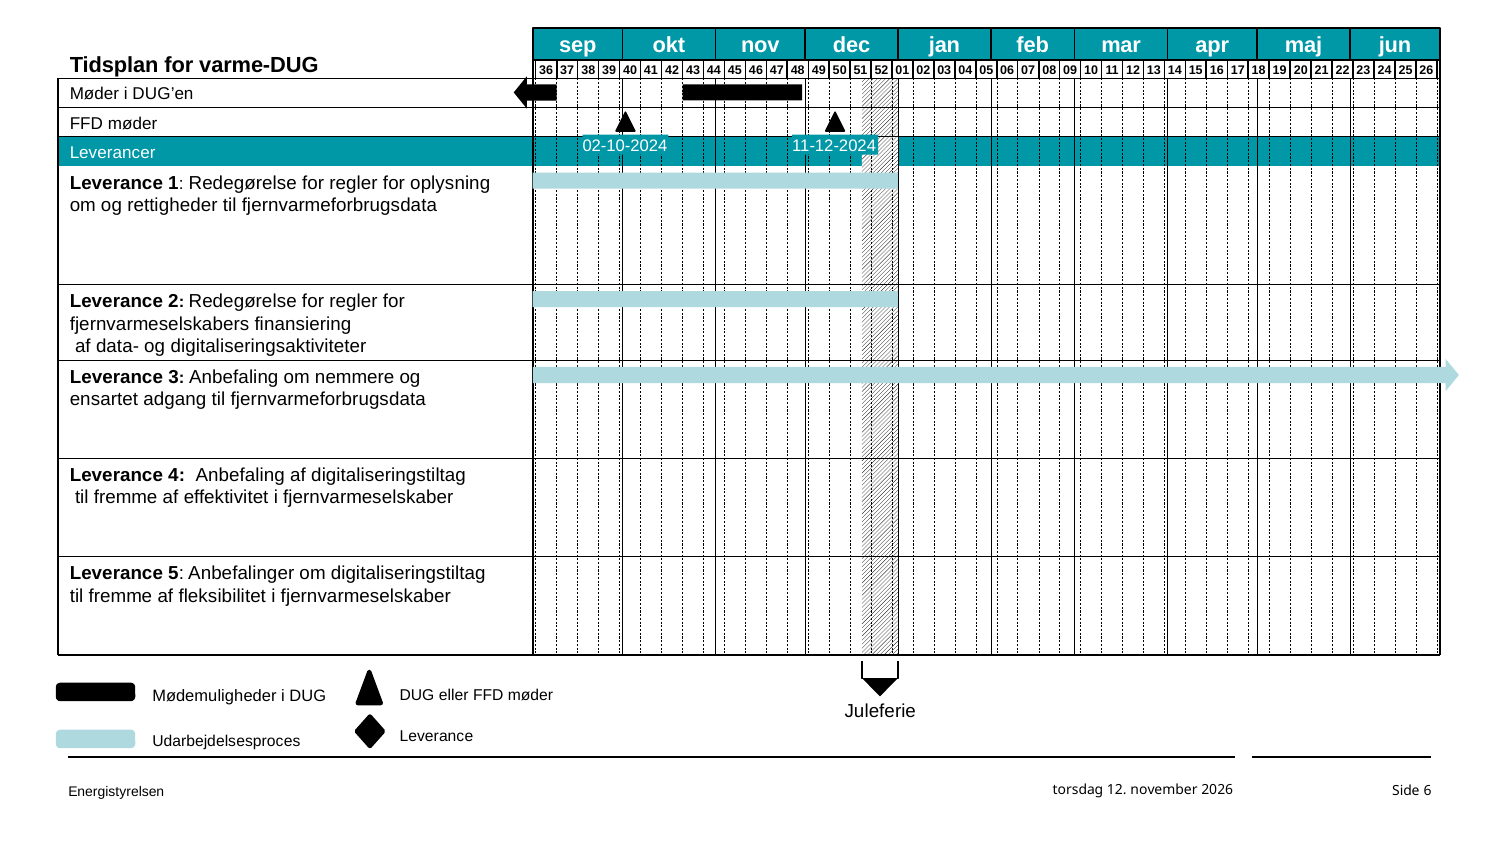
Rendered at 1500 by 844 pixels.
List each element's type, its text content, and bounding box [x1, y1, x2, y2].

text_box [860, 155, 866, 171]
text_box [603, 171, 615, 191]
text_box [1210, 144, 1222, 168]
text_box [512, 87, 528, 106]
text_box 22 [1332, 60, 1353, 77]
text_box [749, 87, 762, 103]
text_box [771, 293, 782, 309]
text_box [729, 293, 740, 309]
text_box [707, 90, 711, 103]
text_box [1315, 144, 1327, 168]
text_box 37 [556, 60, 577, 77]
text_box mar [1074, 28, 1167, 60]
text_box [1128, 368, 1139, 386]
text_box [860, 116, 866, 134]
text_box [1086, 368, 1097, 386]
text_box [645, 293, 657, 309]
text_box [1064, 369, 1070, 386]
text_box [903, 369, 908, 386]
text_box 21 [1311, 60, 1332, 77]
text_box [791, 368, 800, 386]
text_box 52 [871, 60, 891, 77]
text_box [1357, 368, 1369, 386]
text_box [628, 368, 636, 386]
text_box [876, 565, 887, 654]
text_box [603, 368, 615, 386]
text_box 38 [577, 60, 598, 77]
text_box [1379, 368, 1390, 386]
text_box 46 [745, 60, 766, 77]
text_box Juleferie [844, 699, 916, 722]
text_box [582, 171, 594, 191]
text_box maj [1257, 28, 1350, 60]
text_box [860, 386, 866, 457]
text_box [834, 368, 845, 386]
text_box [860, 676, 900, 699]
text_box [876, 386, 887, 457]
text_box [860, 191, 866, 283]
text_box 12 [1122, 60, 1143, 77]
text_box [860, 87, 866, 106]
text_box [1379, 144, 1390, 168]
text_box 07 [1017, 60, 1038, 77]
text_box Møder i DUG’en [69, 87, 195, 104]
text_box [854, 155, 860, 168]
text_box [55, 682, 136, 702]
text_box 15 [1185, 60, 1206, 77]
text_box [861, 664, 899, 676]
text_box [791, 87, 800, 103]
text_box [666, 293, 678, 309]
text_box [876, 191, 887, 283]
text_box [729, 87, 740, 103]
text_box [813, 171, 824, 191]
text_box [1147, 368, 1159, 386]
text_box [876, 293, 887, 309]
text_box 48 [787, 60, 808, 77]
text_box Leverance 4: Anbefaling af digitaliseringstiltag til fremme af effektivitet i fjernvarmeselskaber [69, 467, 502, 553]
text_box 24 [1373, 60, 1395, 77]
text_box [355, 714, 385, 749]
text_box 36 [535, 60, 556, 77]
text_box 17 [1227, 60, 1248, 77]
text_box 43 [682, 60, 703, 77]
text_box 49 [808, 60, 829, 77]
text_box Leverance 2: Redegørelse for regler for fjernvarmeselskabers finansiering af data- og digitaliseringsaktiviteter [69, 293, 485, 356]
text_box [707, 146, 711, 168]
text_box [707, 171, 711, 191]
text_box [771, 171, 782, 191]
text_box feb [990, 28, 1074, 60]
text_box [1274, 144, 1285, 168]
text_box [603, 155, 615, 168]
text_box [666, 368, 678, 386]
text_box 03 [933, 60, 954, 77]
text_box jun [1350, 28, 1440, 60]
text_box [540, 144, 552, 168]
text_box Leverance 1: Redegørelse for regler for oplysning om og rettigheder til fjernvarmeforbrugsdata [69, 170, 431, 245]
text_box [860, 467, 866, 555]
text_box [1295, 144, 1306, 168]
text_box dec [805, 28, 897, 60]
text_box [1043, 368, 1055, 386]
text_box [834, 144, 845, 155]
text_box 25 [1395, 60, 1415, 77]
text_box [749, 368, 762, 386]
text_box [771, 87, 782, 103]
text_box [860, 309, 866, 359]
text_box [582, 368, 594, 386]
text_box 26 [1415, 60, 1436, 77]
text_box [981, 369, 986, 386]
text_box [628, 155, 636, 168]
text_box 23 [1353, 60, 1373, 77]
text_box [813, 368, 824, 386]
text_box [1436, 60, 1440, 77]
text_box [939, 368, 950, 386]
text_box 08 [1038, 60, 1059, 77]
text_box 20 [1290, 60, 1311, 77]
text_box 42 [661, 60, 682, 77]
text_box 44 [703, 60, 724, 77]
text_box [628, 171, 636, 191]
text_box [562, 293, 573, 309]
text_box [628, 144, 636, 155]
text_box 47 [766, 60, 787, 77]
text_box [1023, 144, 1034, 168]
text_box [1232, 144, 1243, 168]
text_box [834, 116, 845, 134]
text_box [1295, 368, 1306, 386]
text_box [876, 171, 887, 191]
text_box [834, 155, 845, 168]
text_box [876, 87, 887, 106]
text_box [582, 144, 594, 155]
text_box [1105, 144, 1118, 168]
text_box [540, 87, 552, 103]
text_box 11 [1101, 60, 1122, 77]
text_box Leverance 3: Anbefaling om nemmere og ensartet adgang til fjernvarmeforbrugsdata [69, 368, 461, 455]
text_box [791, 146, 800, 168]
text_box [918, 144, 929, 168]
text_box [1105, 368, 1118, 386]
text_box [749, 171, 762, 191]
text_box [686, 87, 699, 103]
text_box 09 [1059, 60, 1080, 77]
text_box okt [622, 28, 715, 60]
text_box [876, 467, 887, 555]
text_box [854, 293, 866, 309]
text_box [876, 116, 887, 135]
text_box [686, 368, 699, 386]
text_box [645, 155, 657, 168]
text_box 39 [598, 60, 619, 77]
text_box [854, 368, 866, 386]
text_box [562, 368, 573, 386]
text_box Leverancer [69, 144, 157, 162]
text_box [645, 368, 657, 386]
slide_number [1031, 774, 1234, 806]
text_box [1128, 144, 1139, 168]
text_box [860, 565, 866, 654]
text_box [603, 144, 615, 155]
text_box jan [897, 28, 990, 60]
text_box [918, 368, 929, 386]
text_box [582, 293, 594, 309]
text_box Udarbejdelsesproces [137, 723, 316, 758]
text_box 05 [975, 60, 996, 77]
text_box 04 [954, 60, 975, 77]
text_box [1337, 368, 1345, 386]
text_box [686, 171, 699, 191]
text_box [1147, 144, 1159, 168]
text_box [876, 368, 887, 386]
text_box [834, 171, 845, 191]
text_box 01 [891, 60, 912, 77]
text_box [540, 171, 552, 191]
text_box [1399, 368, 1411, 386]
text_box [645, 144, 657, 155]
text_box 02 [912, 60, 933, 77]
text_box [729, 171, 740, 191]
text_box FFD møder [69, 116, 158, 133]
text_box [707, 370, 711, 386]
text_box 13 [1143, 60, 1164, 77]
text_box [813, 293, 824, 309]
text_box [1190, 144, 1201, 168]
text_box [749, 293, 762, 309]
text_box [729, 144, 740, 168]
text_box [939, 144, 950, 168]
text_box [903, 145, 908, 168]
text_box [707, 296, 711, 309]
text_box 45 [724, 60, 745, 77]
text_box 18 [1248, 60, 1269, 77]
text_box [1357, 144, 1369, 168]
text_box 19 [1269, 60, 1290, 77]
text_box [813, 155, 824, 168]
text_box [1023, 368, 1034, 386]
text_box [540, 368, 552, 386]
text_box [1064, 145, 1070, 168]
text_box [628, 293, 636, 309]
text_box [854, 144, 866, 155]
text_box [1086, 144, 1097, 168]
text_box [854, 171, 866, 191]
text_box [959, 368, 971, 386]
text_box [1210, 368, 1222, 386]
text_box Mødemuligheder i DUG [137, 677, 342, 713]
text_box [62, 144, 528, 168]
text_box [1001, 368, 1013, 386]
text_box [1420, 368, 1432, 386]
text_box Leverance 5: Anbefalinger om digitaliseringstiltag til fremme af fleksibilitet i fjernvarmeselskaber [69, 565, 488, 651]
text_box [876, 309, 887, 359]
text_box [1274, 368, 1285, 386]
text_box [1043, 144, 1055, 168]
text_box 41 [640, 60, 661, 77]
text_box [355, 669, 383, 706]
text_box [540, 293, 552, 309]
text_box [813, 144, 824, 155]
text_box [1171, 144, 1181, 168]
text_box [645, 171, 657, 191]
text_box [834, 293, 845, 309]
text_box [55, 729, 136, 749]
text_box [1171, 368, 1181, 386]
text_box [1399, 144, 1411, 168]
text_box [791, 293, 800, 309]
text_box [981, 145, 986, 168]
text_box [771, 144, 782, 168]
text_box 51 [849, 60, 871, 77]
text_box 50 [829, 60, 849, 77]
text_box [1315, 368, 1327, 386]
text_box [628, 117, 636, 134]
text_box [1190, 368, 1201, 386]
text_box [729, 368, 740, 386]
text_box [603, 293, 615, 309]
text_box nov [715, 28, 805, 60]
text_box [749, 144, 762, 168]
text_box sep [532, 28, 622, 60]
text_box Tidsplan for varme-DUG [69, 50, 322, 77]
text_box [1337, 144, 1345, 168]
text_box [562, 171, 573, 191]
text_box [686, 293, 699, 309]
text_box [666, 144, 678, 168]
text_box [582, 155, 594, 168]
text_box 10 [1080, 60, 1101, 77]
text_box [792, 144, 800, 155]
text_box 14 [1164, 60, 1185, 77]
text_box [562, 144, 573, 168]
text_box Leverance [384, 718, 489, 753]
text_box [959, 144, 971, 168]
text_box [1232, 368, 1243, 386]
text_box [791, 171, 800, 191]
text_box 40 [619, 60, 640, 77]
text_box DUG eller FFD møder [384, 677, 569, 712]
text_box [1001, 144, 1013, 168]
text_box [771, 368, 782, 386]
text_box [1420, 144, 1432, 168]
text_box [686, 144, 699, 168]
text_box apr [1167, 28, 1257, 60]
text_box [1445, 356, 1461, 394]
text_box 06 [996, 60, 1017, 77]
text_box [666, 171, 678, 191]
text_box 16 [1206, 60, 1227, 77]
text_box [876, 144, 887, 171]
